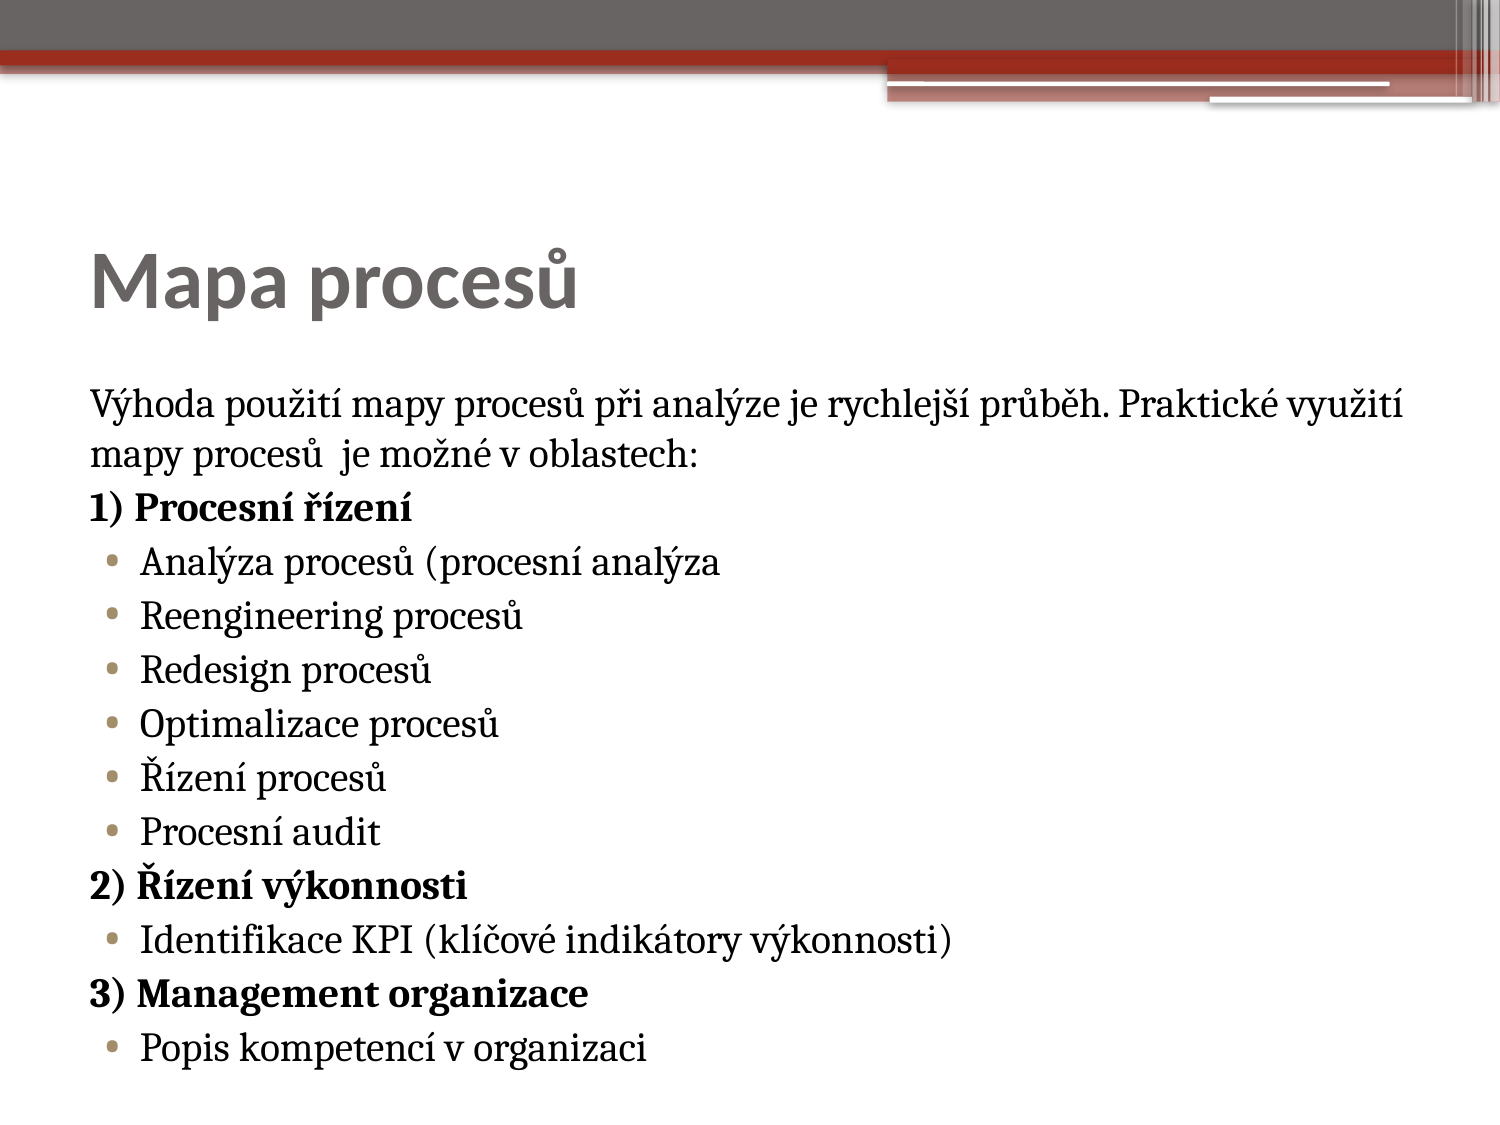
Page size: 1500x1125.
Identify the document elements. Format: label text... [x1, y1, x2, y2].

list Výhoda použití mapy procesů při analýze je rychlejší průběh. Praktické využití mapy procesů je možné v oblastech: 1) Procesní řízení Analýza procesů (procesní analýza Reengineering procesů Redesign procesů Optimalizace procesů Řízení procesů Procesní audit 2) Řízení výkonnosti Identifikace KPI (klíčové indikátory výkonnosti) 3) Management organizace Popis kompetencí v organizaci [75, 368, 1425, 1079]
title Mapa procesů [75, 187, 1425, 363]
